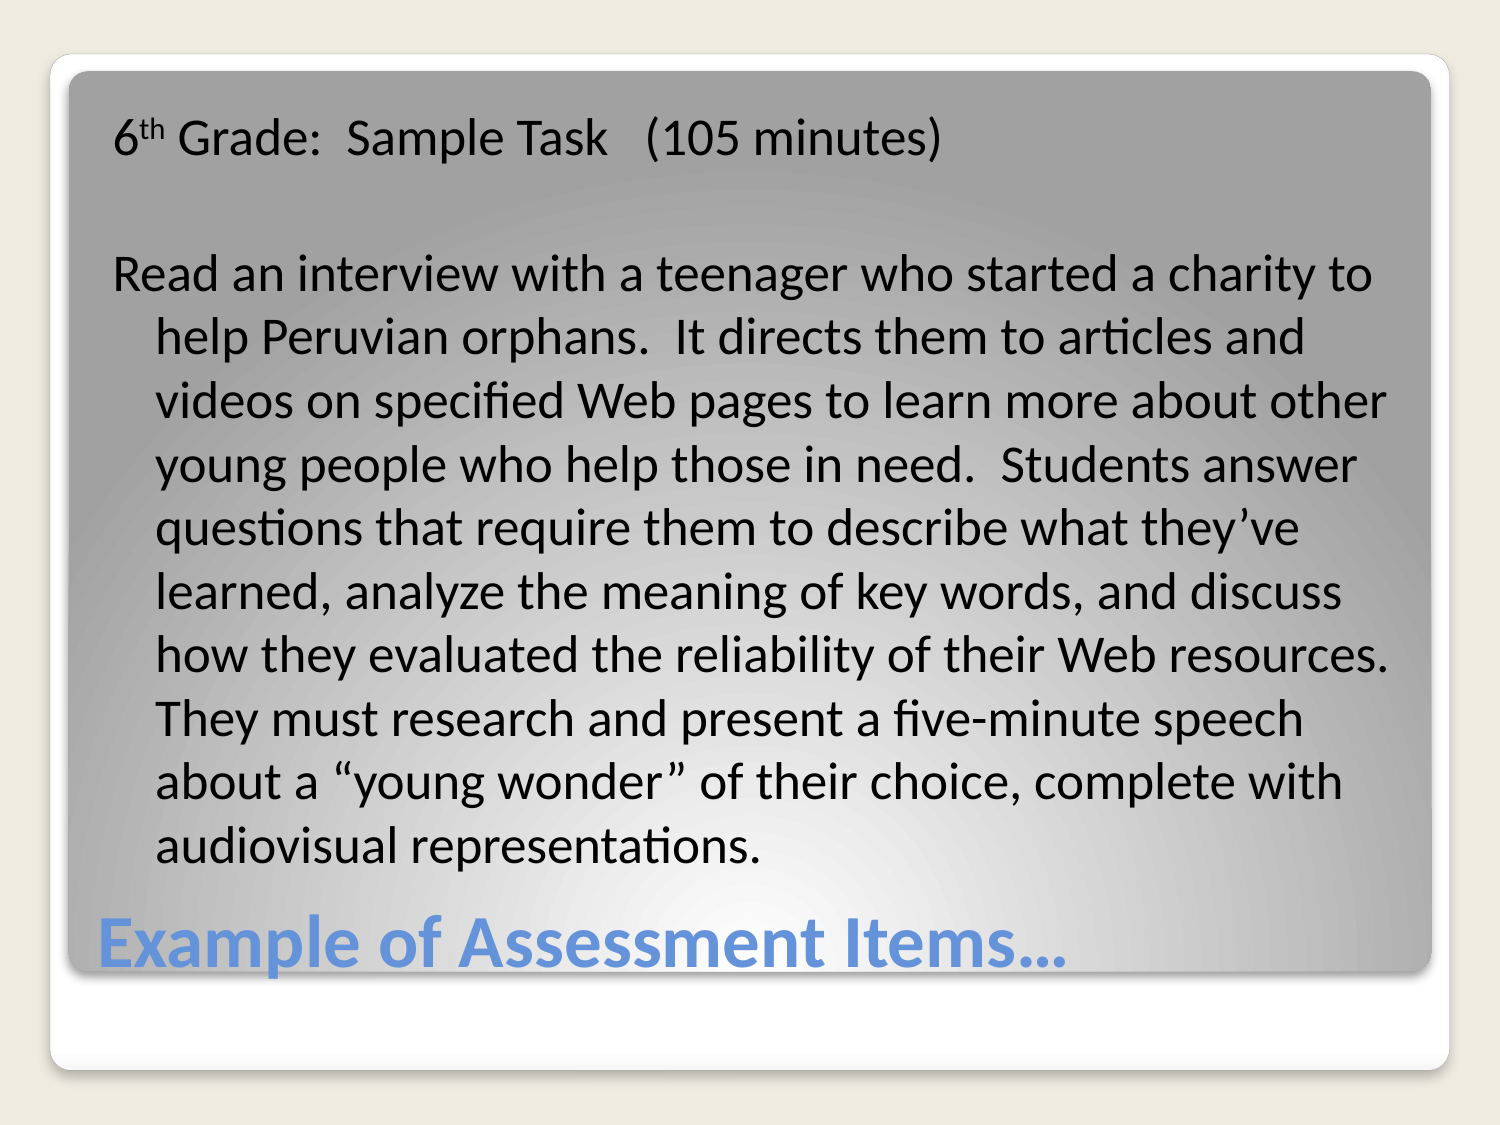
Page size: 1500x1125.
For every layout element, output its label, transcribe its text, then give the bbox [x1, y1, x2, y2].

title Example of Assessment Items… [82, 888, 1425, 990]
list 6th Grade: Sample Task (105 minutes) Read an interview with a teenager who started a charity to help Peruvian orphans. It directs them to articles and videos on specified Web pages to learn more about other young people who help those in need. Students answer questions that require them to describe what they’ve learned, analyze the meaning of key words, and discuss how they evaluated the reliability of their Web resources. They must research and present a five-minute speech about a “young wonder” of their choice, complete with audiovisual representations. [82, 86, 1425, 888]
